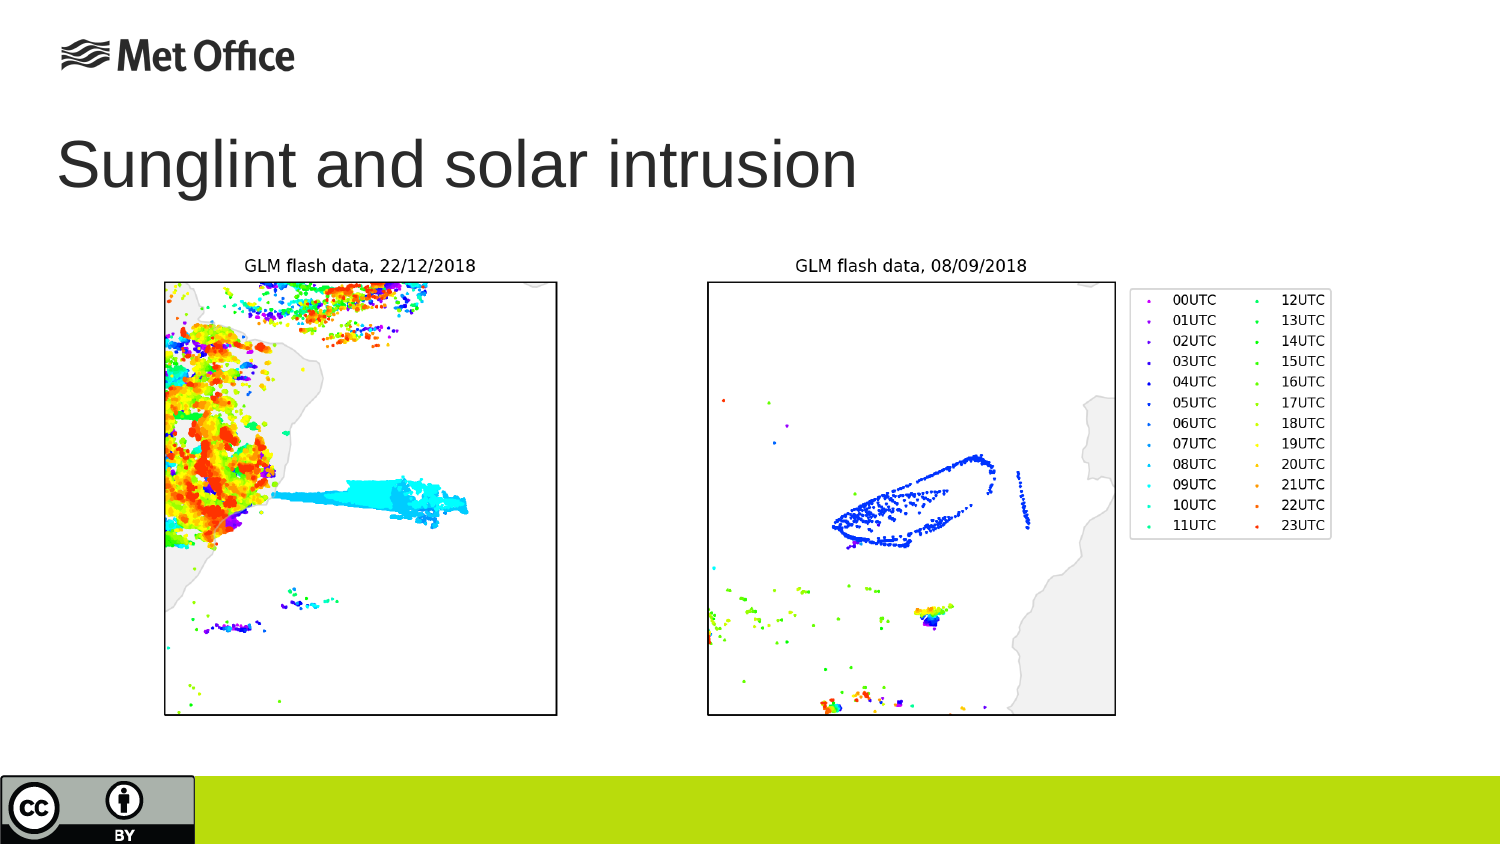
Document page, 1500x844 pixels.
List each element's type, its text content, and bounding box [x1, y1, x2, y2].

picture [153, 248, 567, 729]
picture [30, 8, 326, 102]
title Sunglint and solar intrusion [41, 114, 1459, 210]
picture [0, 775, 195, 844]
picture [692, 248, 1347, 729]
